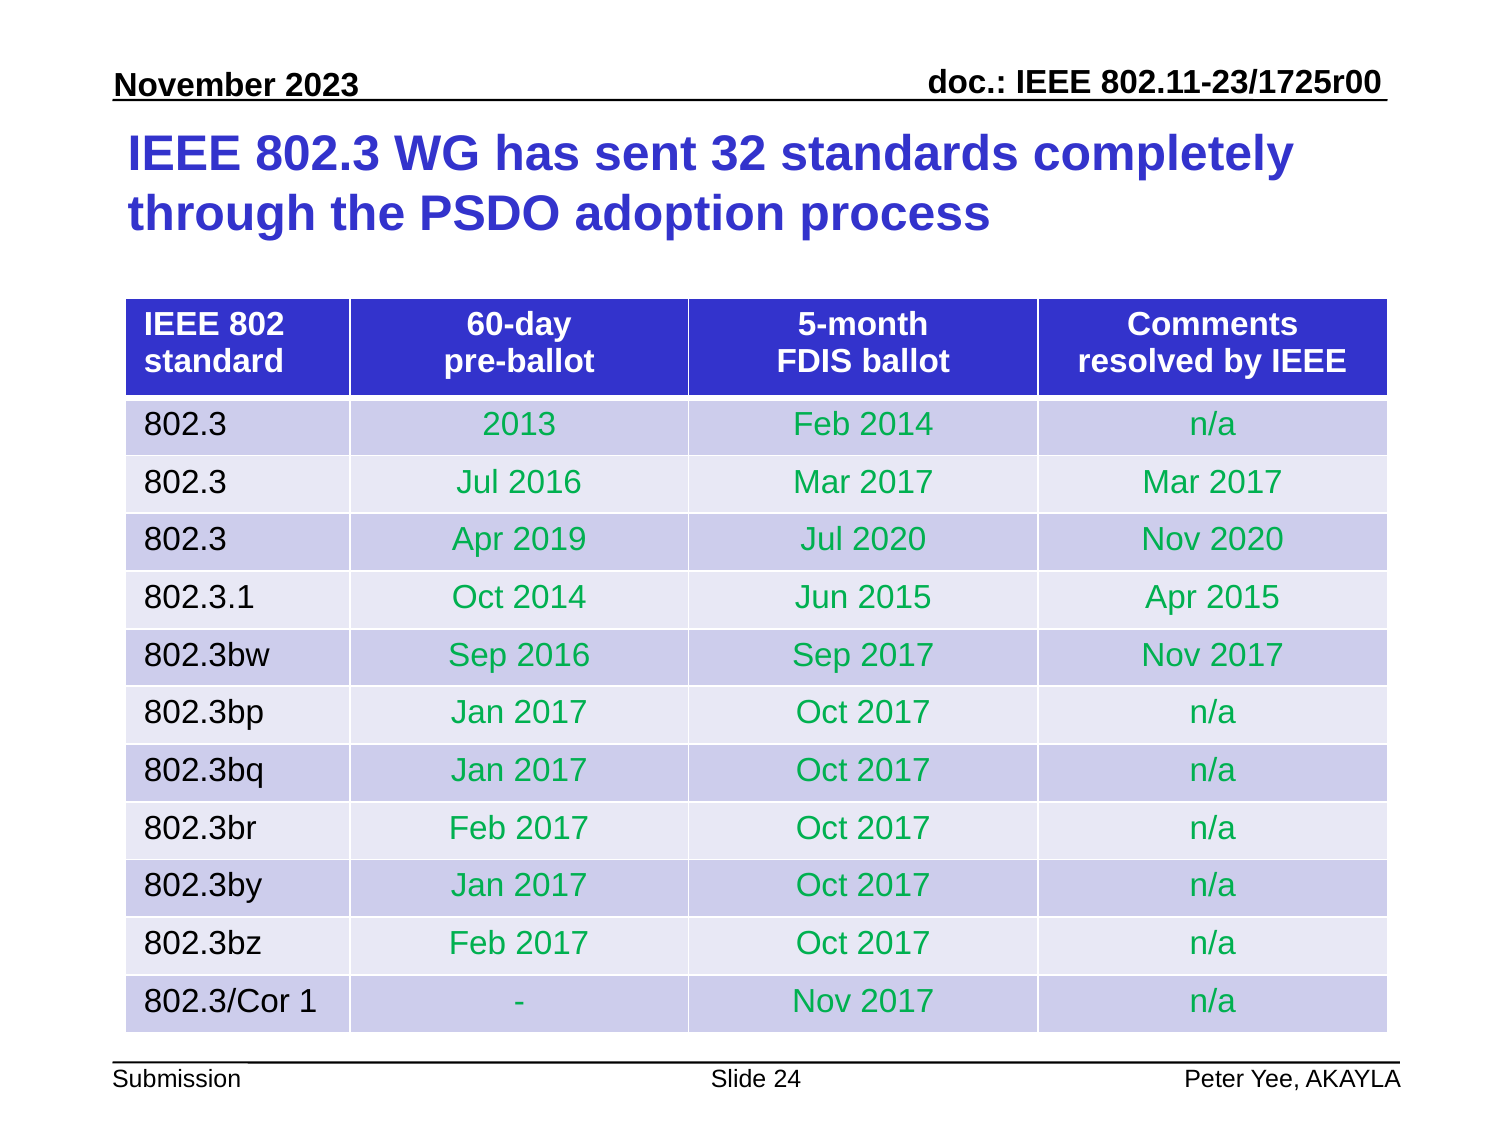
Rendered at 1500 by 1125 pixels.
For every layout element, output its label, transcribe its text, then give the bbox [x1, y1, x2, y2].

table_cell Oct 2017 [689, 803, 1037, 859]
table_cell Oct 2014 [351, 572, 688, 628]
table_cell Oct 2017 [689, 918, 1037, 974]
table_cell Feb 2014 [689, 401, 1037, 455]
table_cell Nov 2020 [1039, 514, 1387, 570]
table_cell n/a [1039, 687, 1387, 743]
slide_number Slide 24 [709, 1061, 803, 1093]
table_cell n/a [1039, 918, 1387, 974]
table_cell Oct 2017 [689, 745, 1037, 801]
footer Peter Yee, AKAYLA [1183, 1061, 1402, 1093]
table_cell 802.3bp [126, 687, 349, 743]
table_cell 802.3.1 [126, 572, 349, 628]
table_cell n/a [1039, 803, 1387, 859]
table_cell Oct 2017 [689, 860, 1037, 916]
table_cell 802.3 [126, 456, 349, 512]
table_cell n/a [1039, 976, 1387, 1032]
table_cell Feb 2017 [351, 918, 688, 974]
table_header 60-day pre-ballot [351, 299, 688, 395]
table_cell Jan 2017 [351, 687, 688, 743]
table_cell 802.3/Cor 1 [126, 976, 349, 1032]
table_cell Feb 2017 [351, 803, 688, 859]
title IEEE 802.3 WG has sent 32 standards completely through the PSDO adoption process [112, 112, 1388, 288]
table_cell Nov 2017 [689, 976, 1037, 1032]
table_header Comments resolved by IEEE [1039, 299, 1387, 395]
table_cell 802.3bw [126, 630, 349, 685]
table_cell 2013 [351, 401, 688, 455]
table_cell Mar 2017 [1039, 456, 1387, 512]
table_cell 802.3 [126, 401, 349, 455]
table_cell Jul 2020 [689, 514, 1037, 570]
table_cell Jan 2017 [351, 860, 688, 916]
table_cell Jan 2017 [351, 745, 688, 801]
table_cell 802.3bz [126, 918, 349, 974]
table_cell n/a [1039, 860, 1387, 916]
table_cell n/a [1039, 401, 1387, 455]
table_cell Apr 2019 [351, 514, 688, 570]
table_header IEEE 802 standard [126, 299, 349, 395]
table_cell Oct 2017 [689, 687, 1037, 743]
table_cell 802.3bq [126, 745, 349, 801]
table_cell n/a [1039, 745, 1387, 801]
table_cell Nov 2017 [1039, 630, 1387, 685]
table_cell Jul 2016 [351, 456, 688, 512]
table_cell Jun 2015 [689, 572, 1037, 628]
table_cell Mar 2017 [689, 456, 1037, 512]
table_cell Apr 2015 [1039, 572, 1387, 628]
table_cell 802.3by [126, 860, 349, 916]
table_cell 802.3 [126, 514, 349, 570]
table_cell Sep 2016 [351, 630, 688, 685]
table_cell - [351, 976, 688, 1032]
table_header 5-month FDIS ballot [689, 299, 1037, 395]
table_cell Sep 2017 [689, 630, 1037, 685]
table_cell 802.3br [126, 803, 349, 859]
